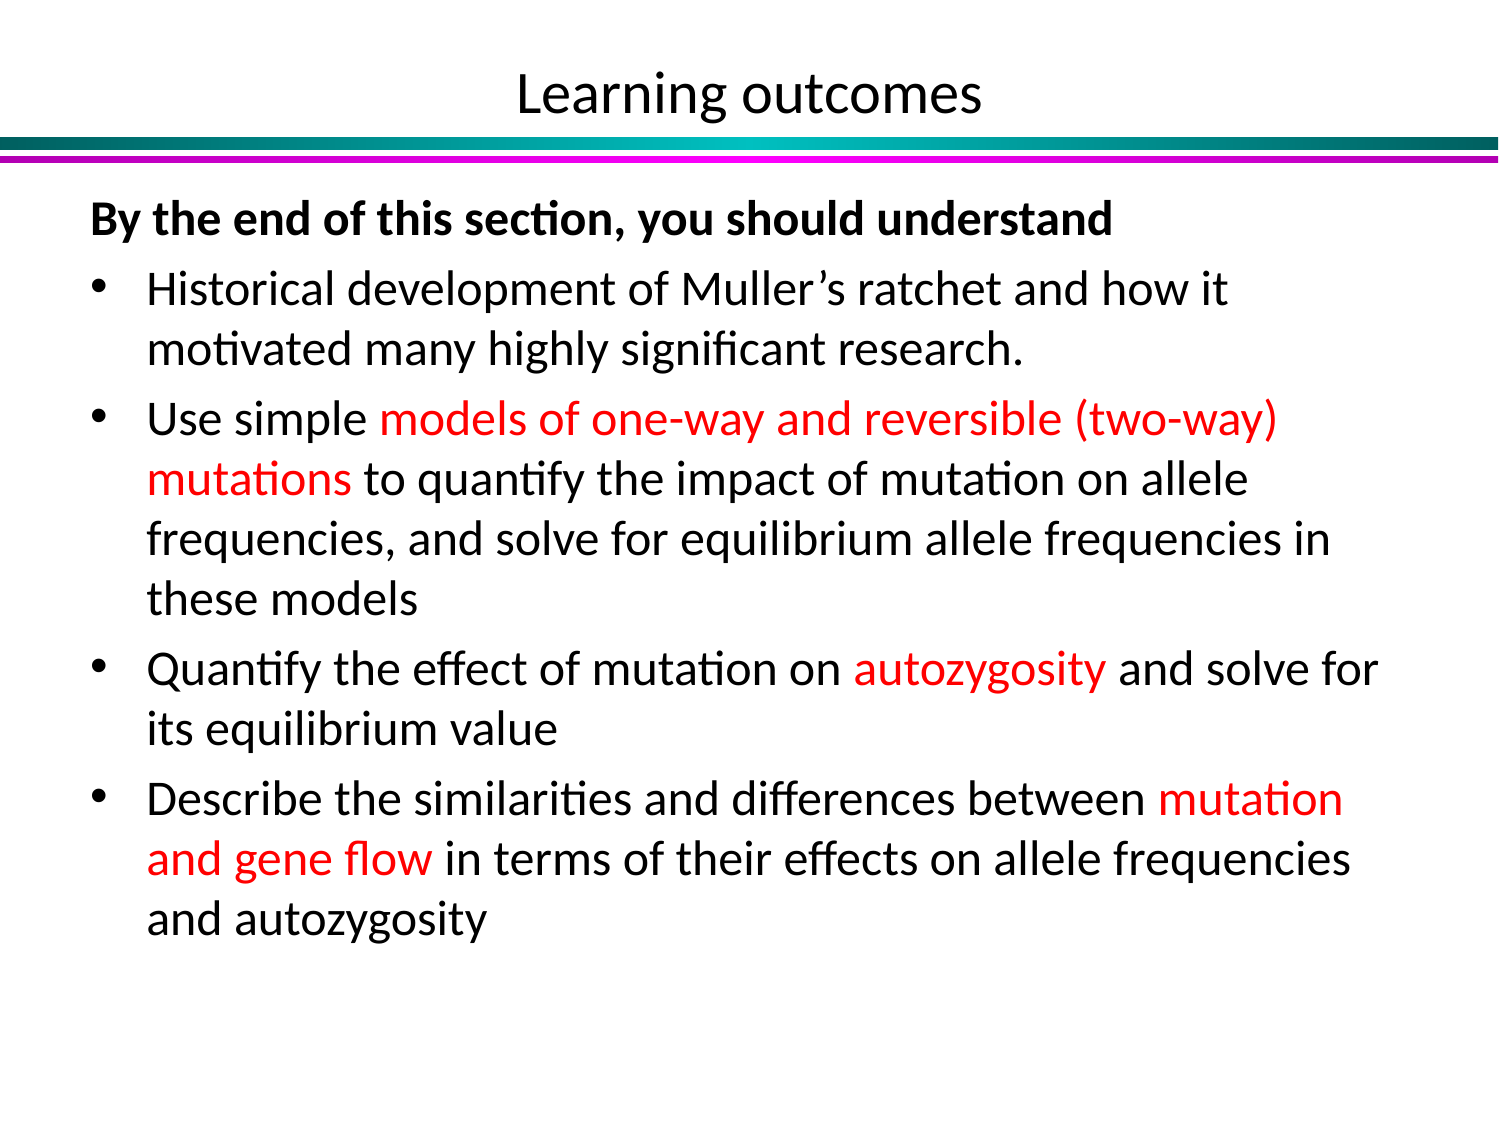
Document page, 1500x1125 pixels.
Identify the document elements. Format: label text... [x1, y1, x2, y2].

list By the end of this section, you should understand Historical development of Muller’s ratchet and how it motivated many highly significant research. Use simple models of one-way and reversible (two-way) mutations to quantify the impact of mutation on allele frequencies, and solve for equilibrium allele frequencies in these models Quantify the effect of mutation on autozygosity and solve for its equilibrium value Describe the similarities and differences between mutation and gene flow in terms of their effects on allele frequencies and autozygosity [75, 178, 1425, 1005]
title Learning outcomes [75, 45, 1425, 133]
